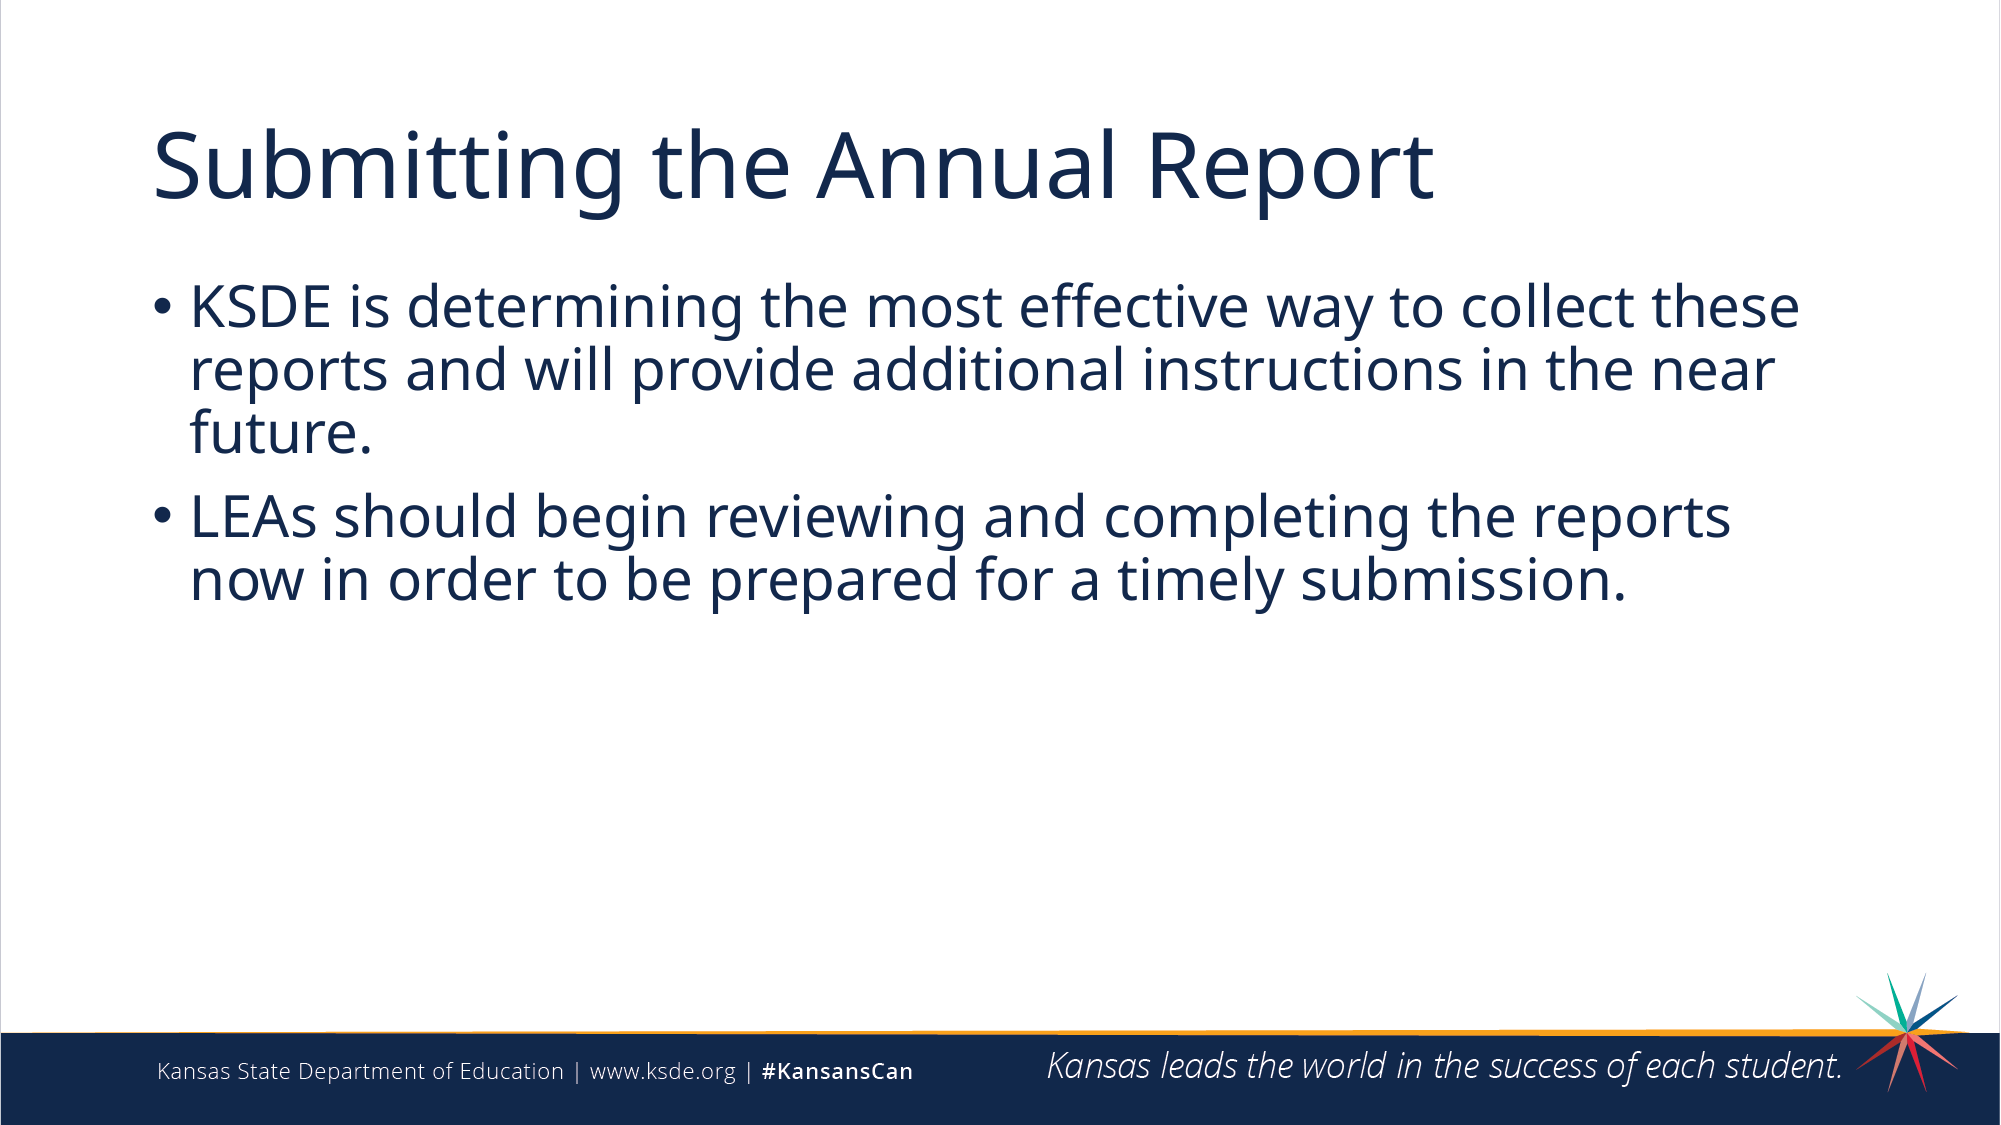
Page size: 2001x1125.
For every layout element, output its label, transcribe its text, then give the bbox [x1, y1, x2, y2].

picture [0, 0, 2000, 1125]
title Submitting the Annual Report [137, 59, 1863, 278]
list KSDE is determining the most effective way to collect these reports and will provide additional instructions in the near future. LEAs should begin reviewing and completing the reports now in order to be prepared for a timely submission. [137, 278, 1863, 1014]
